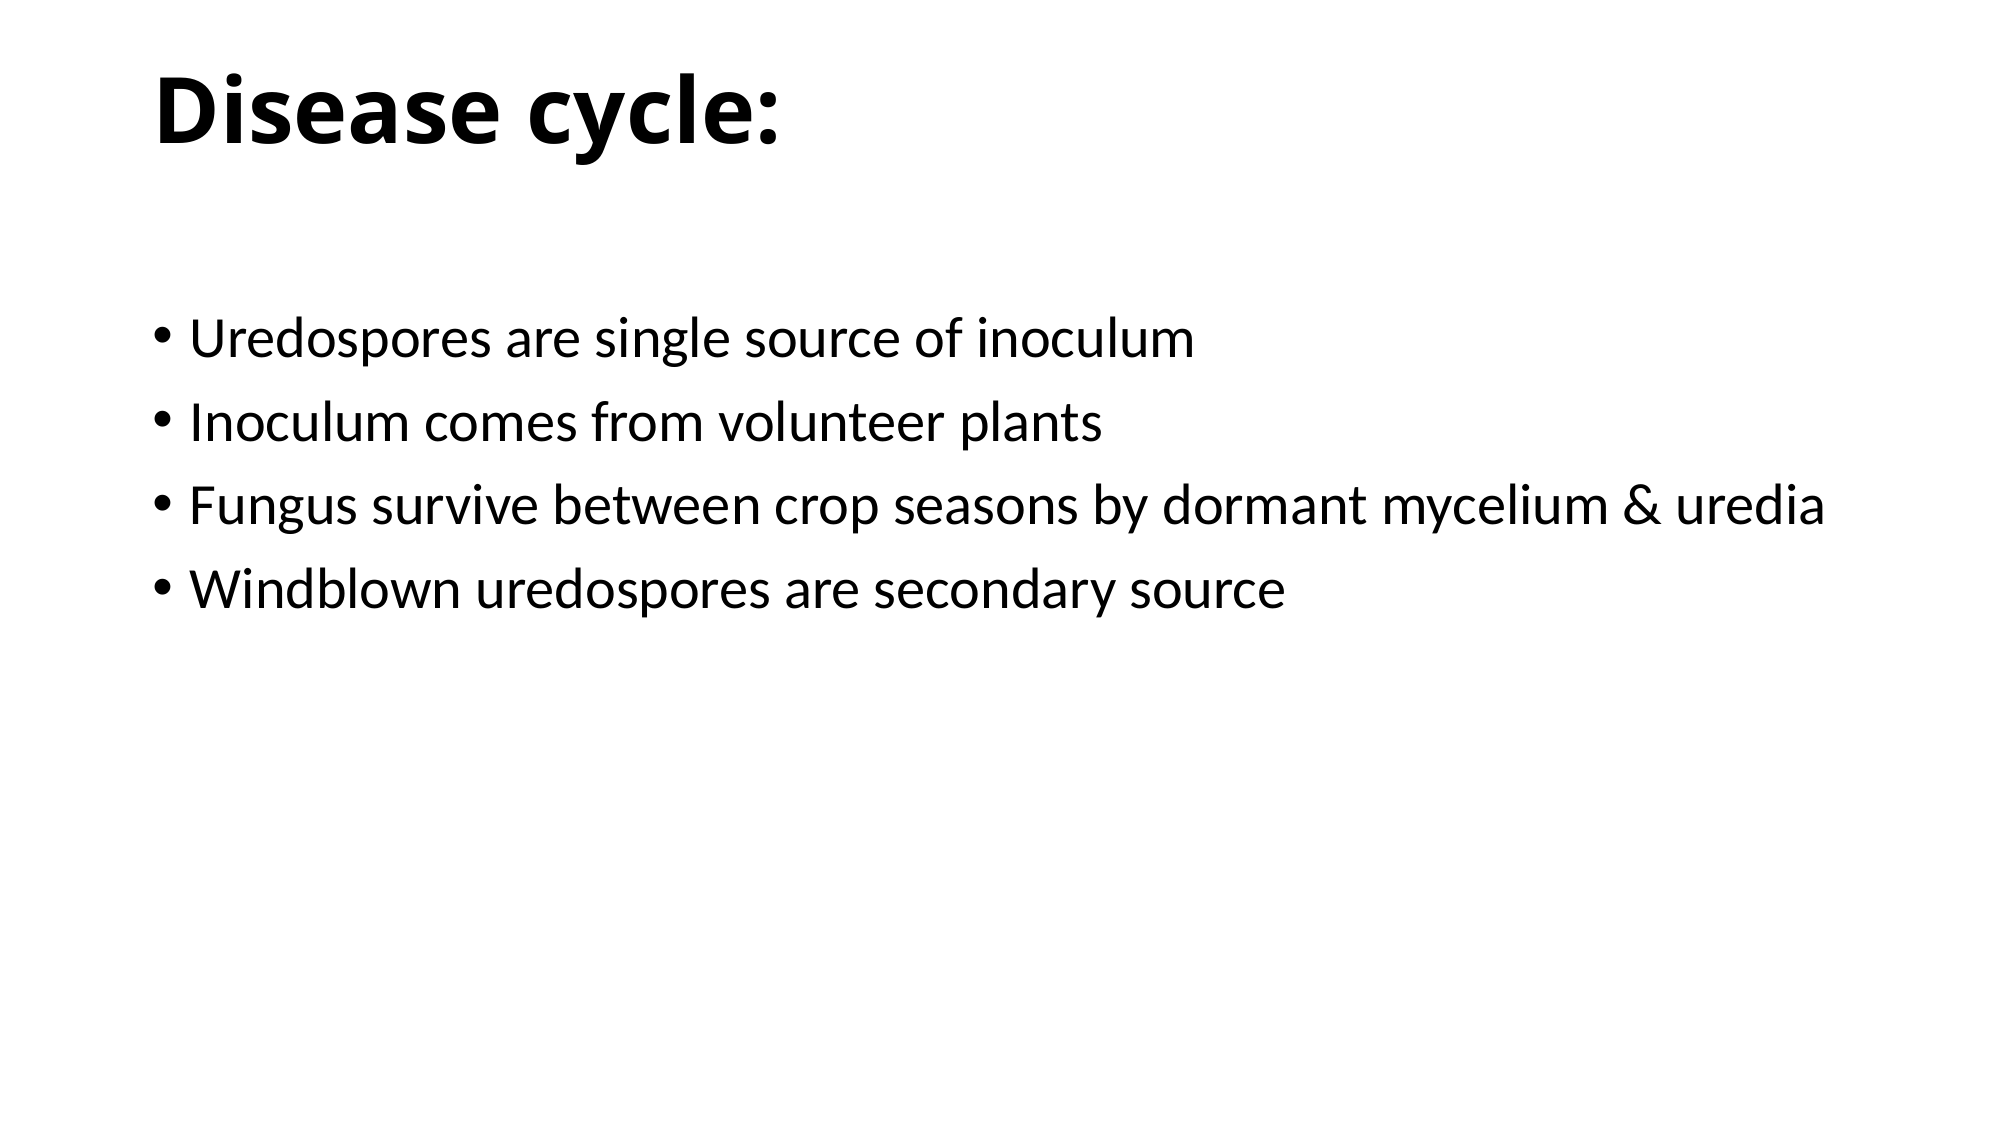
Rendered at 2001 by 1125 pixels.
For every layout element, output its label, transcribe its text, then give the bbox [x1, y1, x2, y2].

list Uredospores are single source of inoculum Inoculum comes from volunteer plants Fungus survive between crop seasons by dormant mycelium & uredia Windblown uredospores are secondary source [137, 299, 1863, 1014]
title Disease cycle: [137, 59, 1863, 278]
